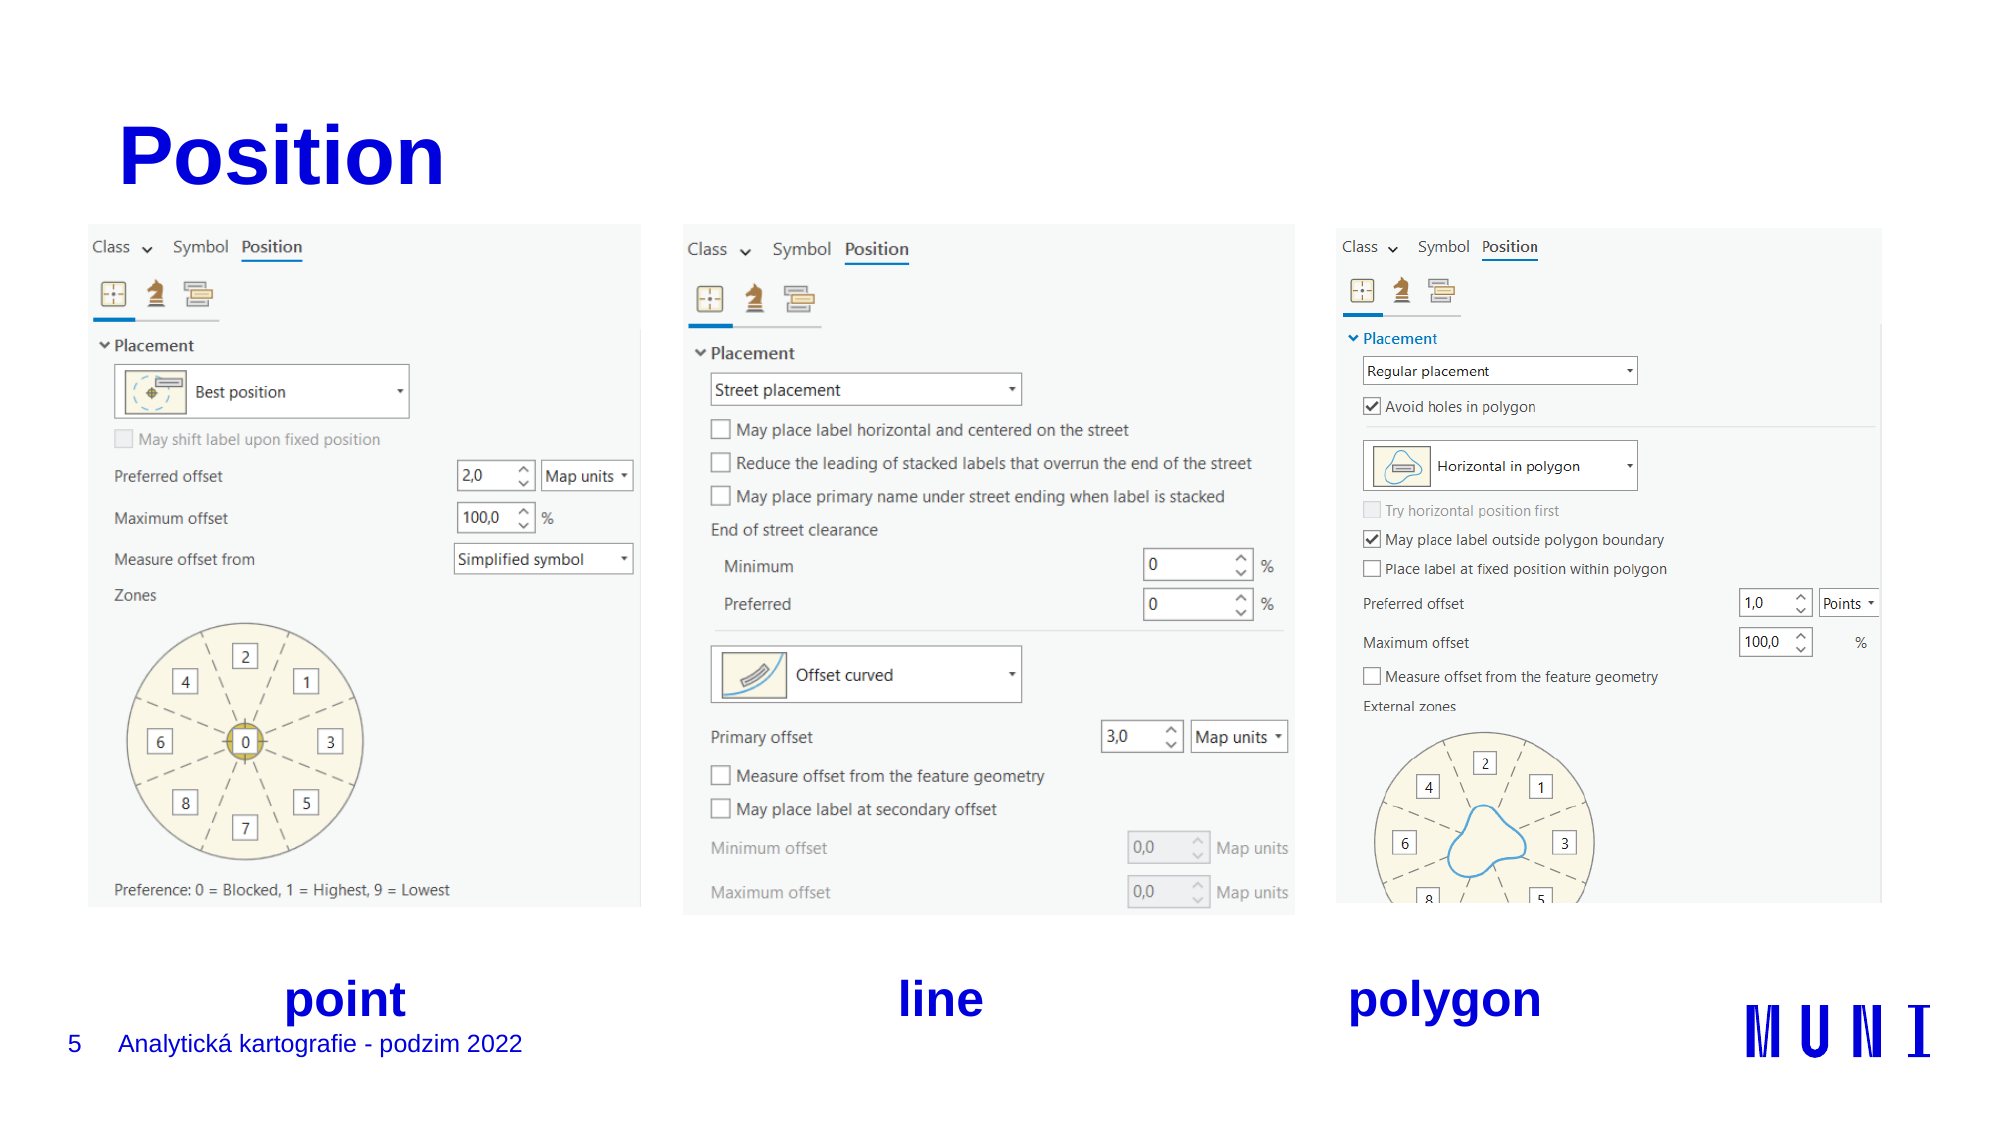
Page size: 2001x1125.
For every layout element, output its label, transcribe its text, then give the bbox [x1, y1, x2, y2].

slide_number 5 [67, 1021, 110, 1063]
footer Analytická kartografie - podzim 2022 [118, 1021, 1418, 1063]
title point line polygon [283, 942, 1860, 1017]
picture [682, 224, 1295, 916]
text_box Position [118, 118, 1882, 193]
picture [1336, 227, 1883, 903]
picture [88, 224, 642, 907]
